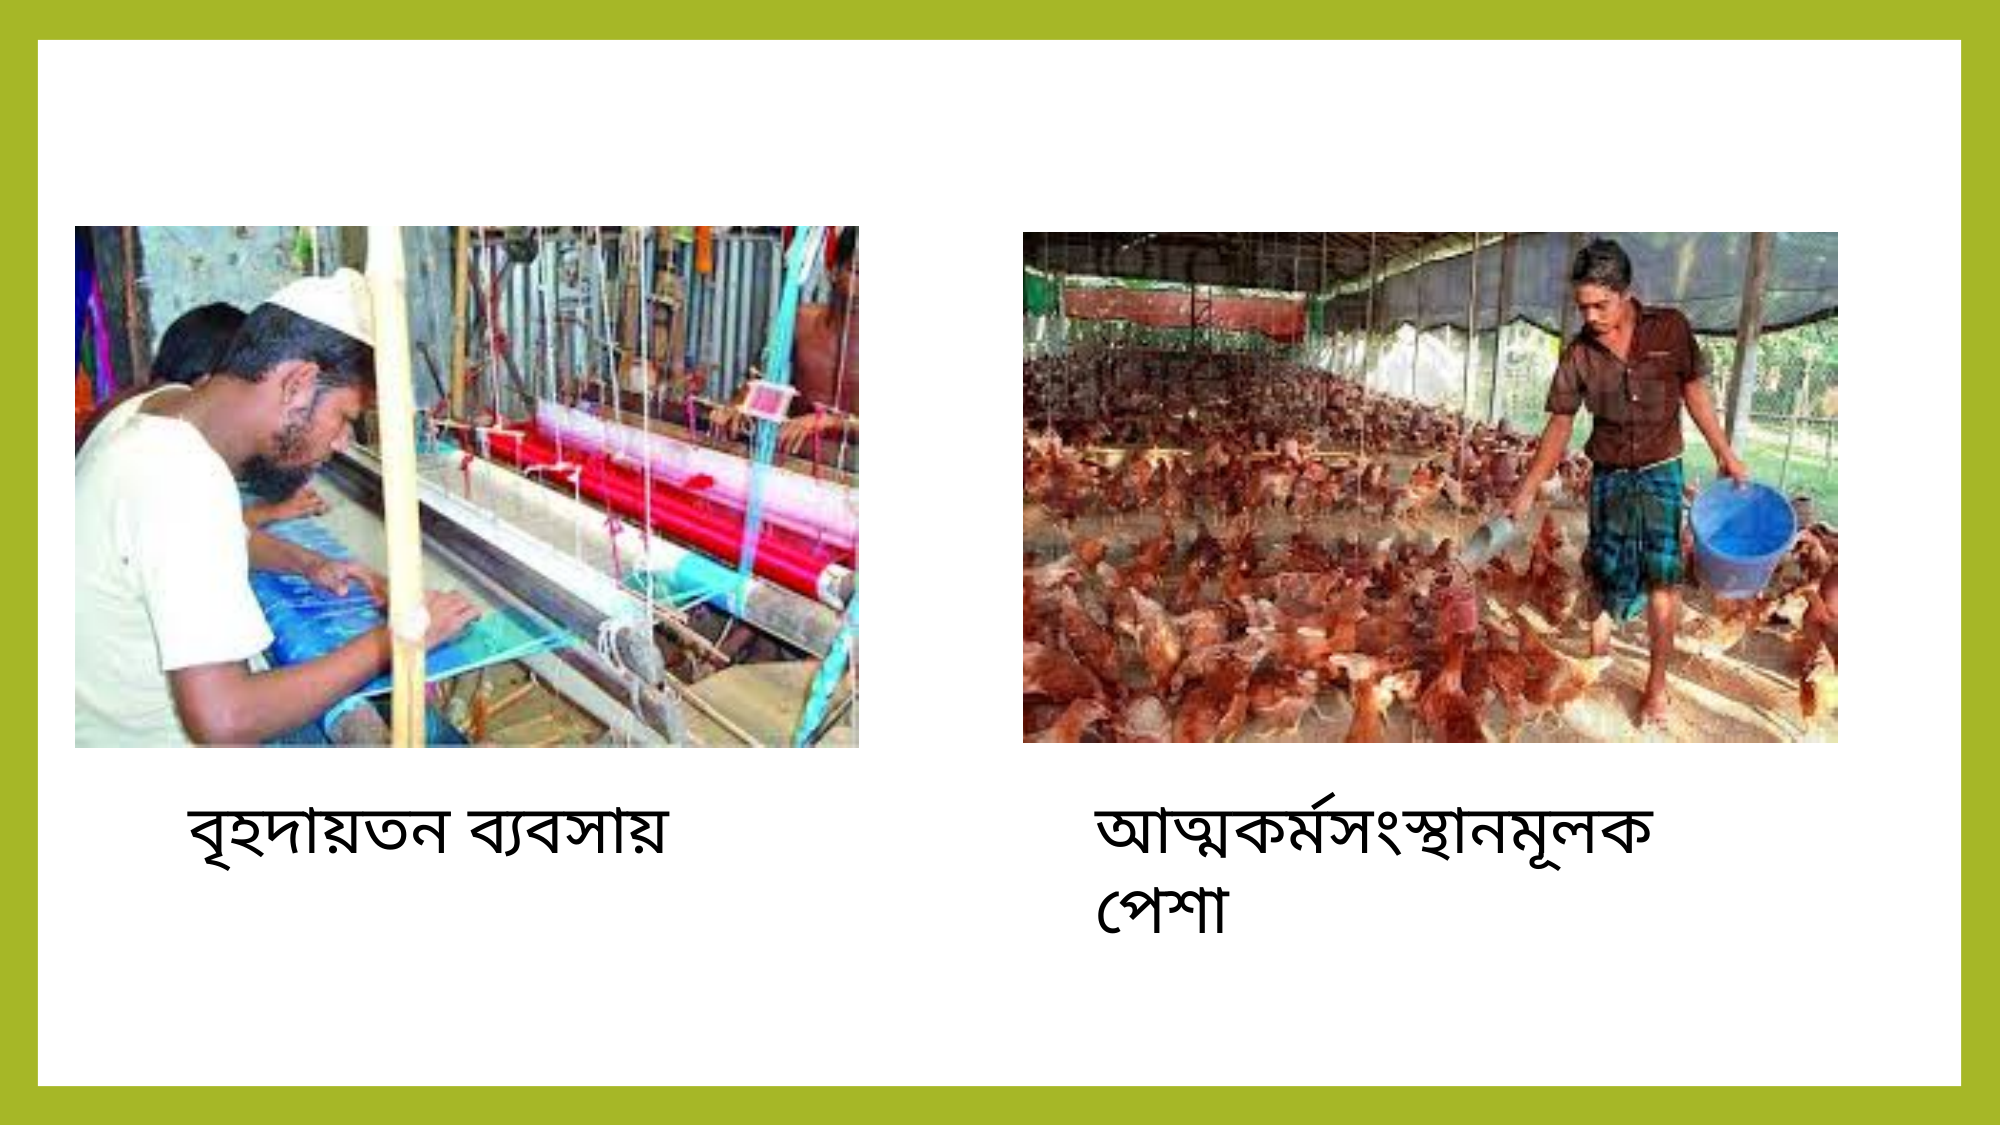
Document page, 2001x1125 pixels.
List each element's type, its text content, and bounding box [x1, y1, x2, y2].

picture [75, 226, 859, 748]
text_box বৃহদায়তন ব্যবসায় [173, 779, 760, 875]
picture [1022, 231, 1838, 743]
text_box আত্মকর্মসংস্থানমূলক পেশা [1080, 779, 1780, 955]
